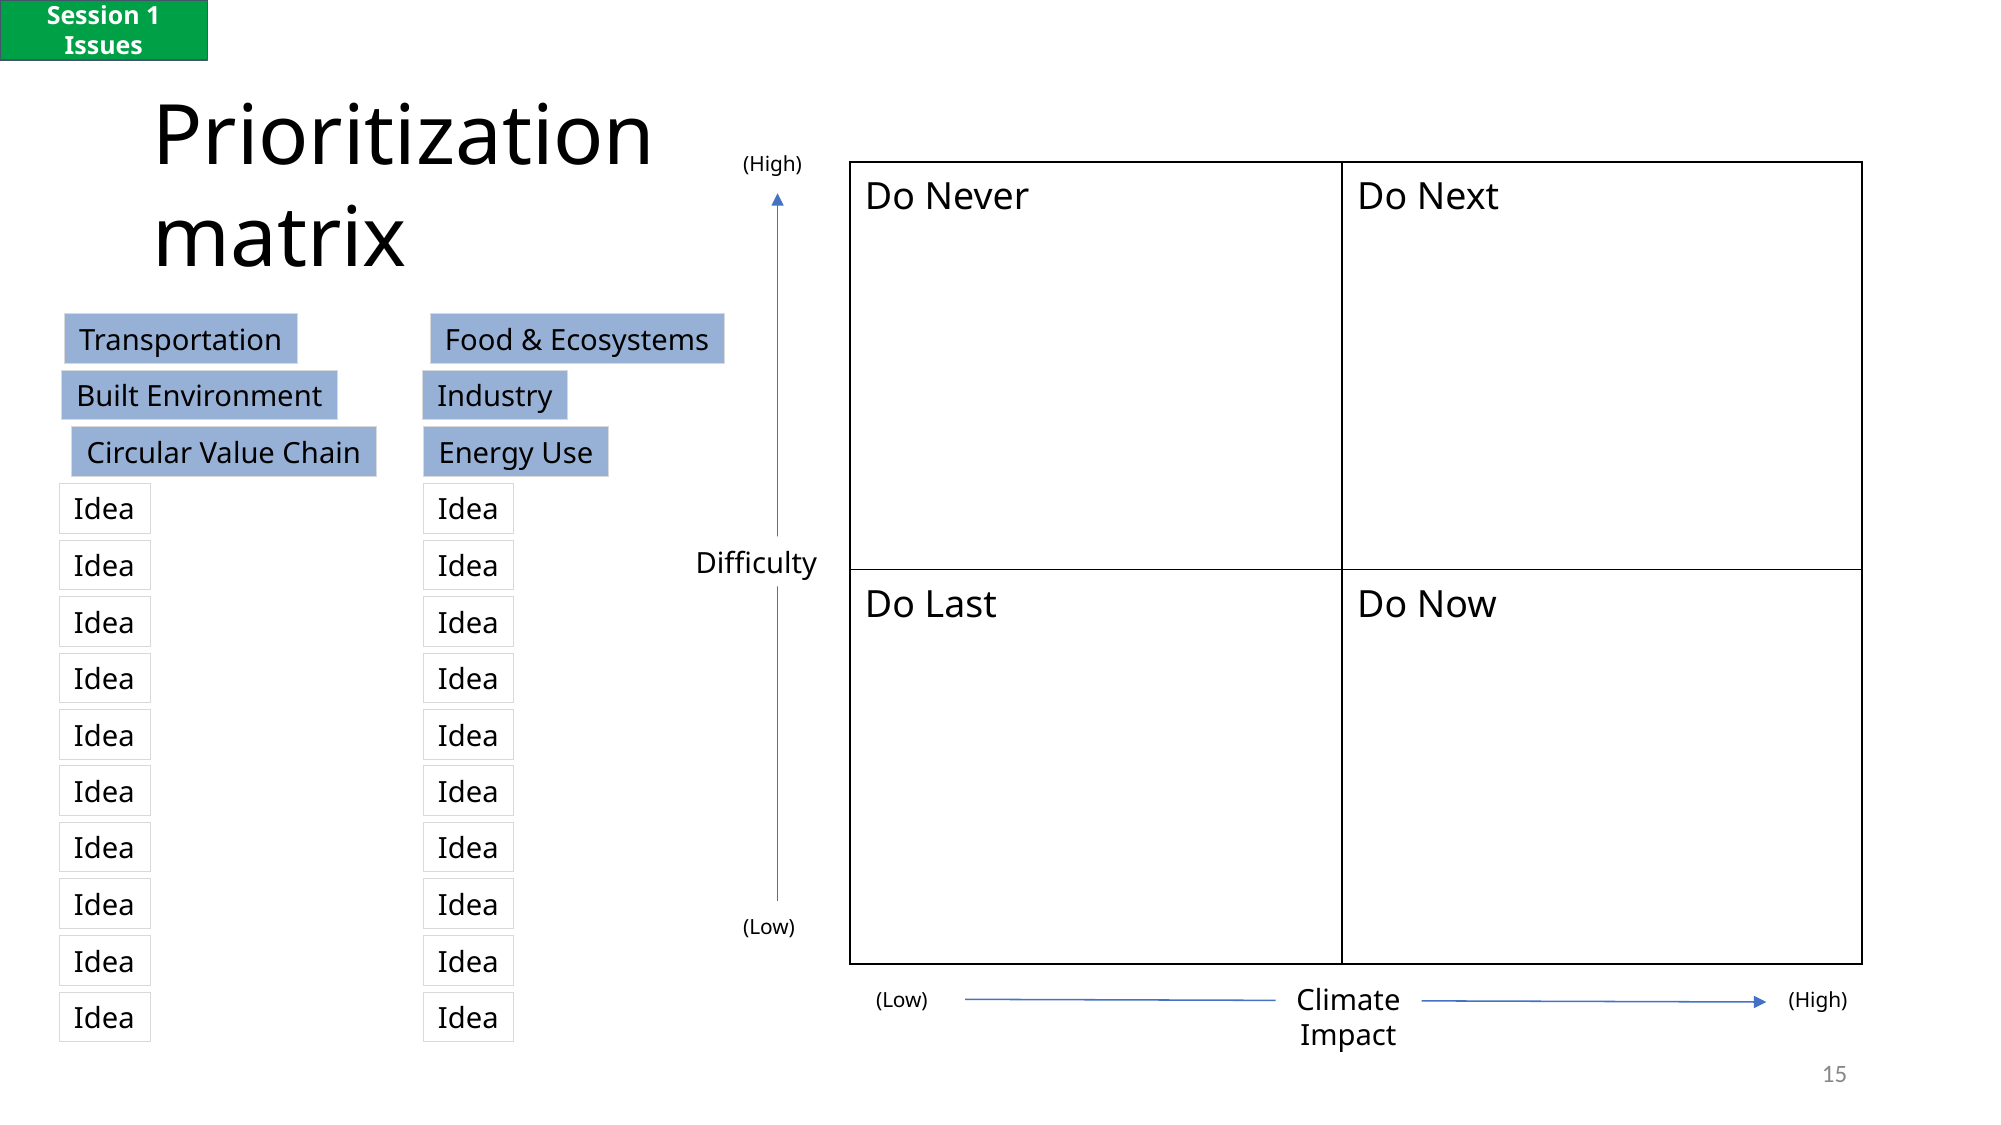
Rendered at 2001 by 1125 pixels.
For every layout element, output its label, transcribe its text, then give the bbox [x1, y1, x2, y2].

text_box Idea [423, 540, 514, 590]
text_box Idea [59, 878, 151, 929]
text_box Idea [59, 653, 151, 703]
text_box Climate Impact [1275, 1011, 1422, 1059]
text_box Idea [59, 709, 151, 760]
text_box Difficulty [782, 536, 833, 587]
text_box Transportation [64, 313, 298, 364]
text_box Idea [423, 992, 514, 1042]
table_header Do Next [1343, 163, 1861, 569]
text_box Idea [423, 765, 514, 816]
text_box Energy Use [423, 426, 609, 477]
text_box Idea [423, 483, 514, 534]
text_box Difficulty [628, 536, 773, 587]
slide_number 15 [1412, 1042, 1863, 1103]
text_box Idea [423, 822, 514, 872]
text_box (High) [728, 137, 863, 188]
text_box Climate Impact [1275, 973, 1422, 1001]
text_box Idea [59, 765, 151, 816]
table_header Do Never [851, 163, 1341, 569]
text_box (Low) [728, 901, 828, 952]
text_box Idea [423, 878, 514, 929]
text_box Food & Ecosystems [430, 313, 725, 364]
text_box Idea [423, 935, 514, 986]
table_cell Do Last [851, 570, 1341, 963]
text_box Session 1 Issues [0, 0, 208, 60]
text_box Idea [59, 935, 151, 986]
text_box Idea [423, 596, 514, 647]
text_box Idea [59, 483, 151, 534]
text_box Built Environment [61, 370, 338, 420]
table_cell Do Now [1343, 570, 1861, 963]
text_box Idea [423, 653, 514, 703]
text_box (Low) [861, 974, 966, 1025]
text_box Idea [59, 596, 151, 647]
title Prioritization matrix [137, 75, 783, 338]
text_box (High) [1732, 974, 1863, 1025]
text_box Circular Value Chain [71, 426, 377, 477]
text_box Idea [59, 822, 151, 872]
text_box Idea [59, 992, 151, 1042]
text_box Idea [59, 540, 151, 590]
text_box Idea [423, 709, 514, 760]
text_box Industry [422, 370, 568, 420]
